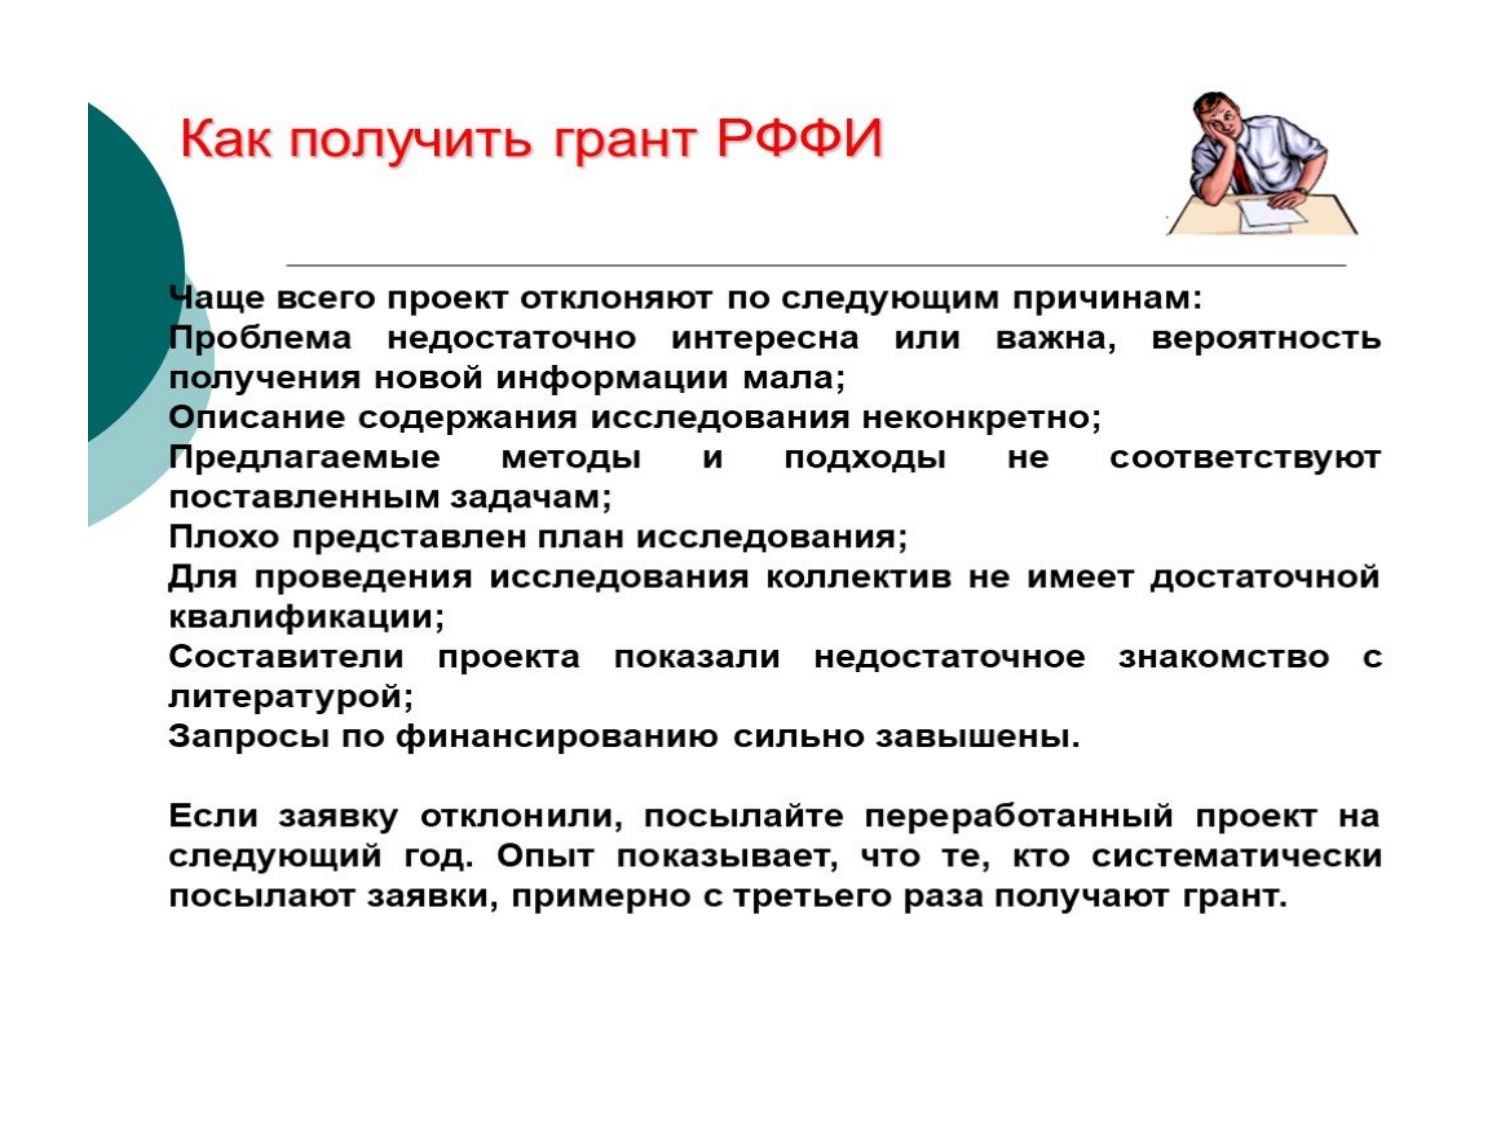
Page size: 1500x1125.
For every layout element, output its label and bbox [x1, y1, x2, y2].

picture [88, 66, 1412, 963]
